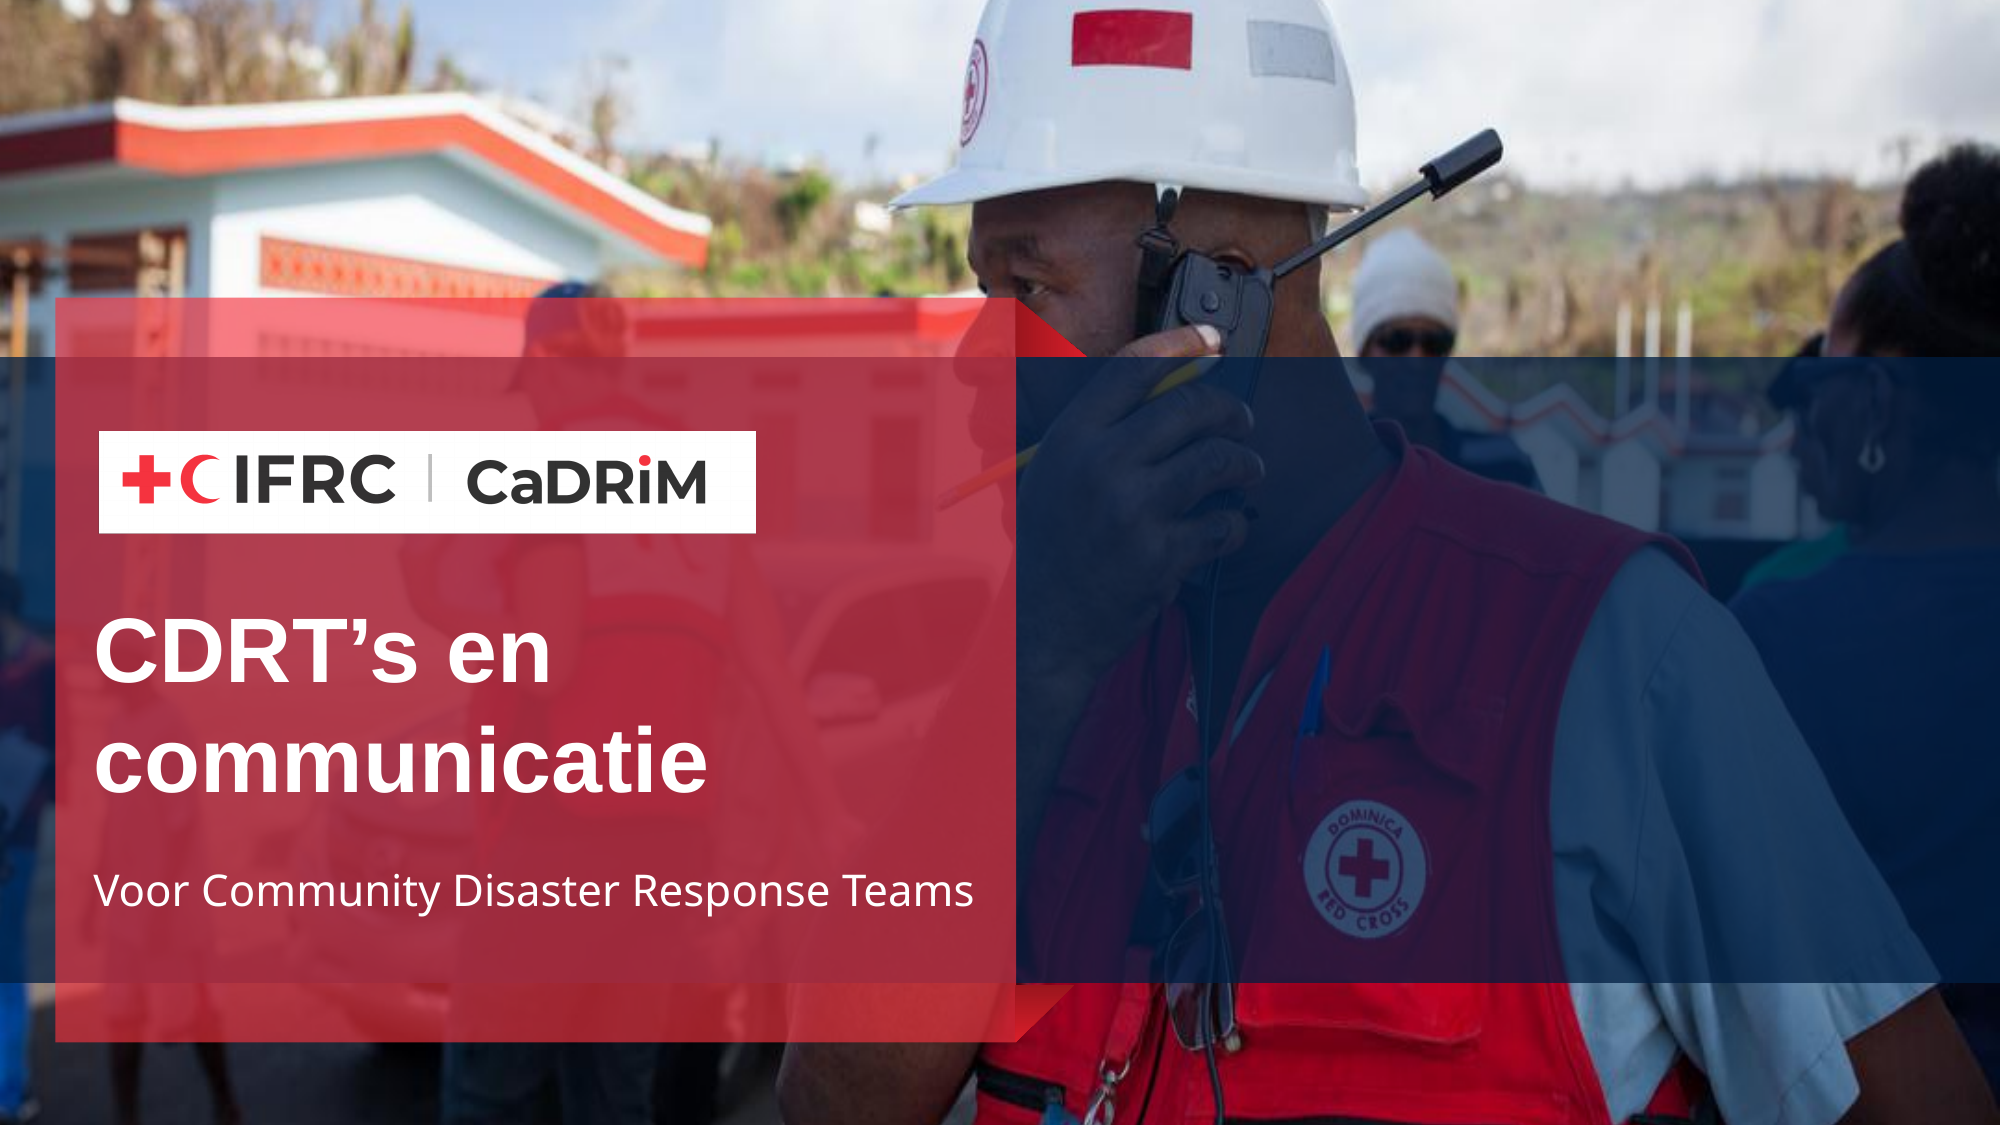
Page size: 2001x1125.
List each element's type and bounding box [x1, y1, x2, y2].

picture [0, 1043, 2000, 1125]
text_box [53, 385, 1135, 926]
picture [0, 0, 2000, 297]
text_box [0, 297, 2000, 1043]
